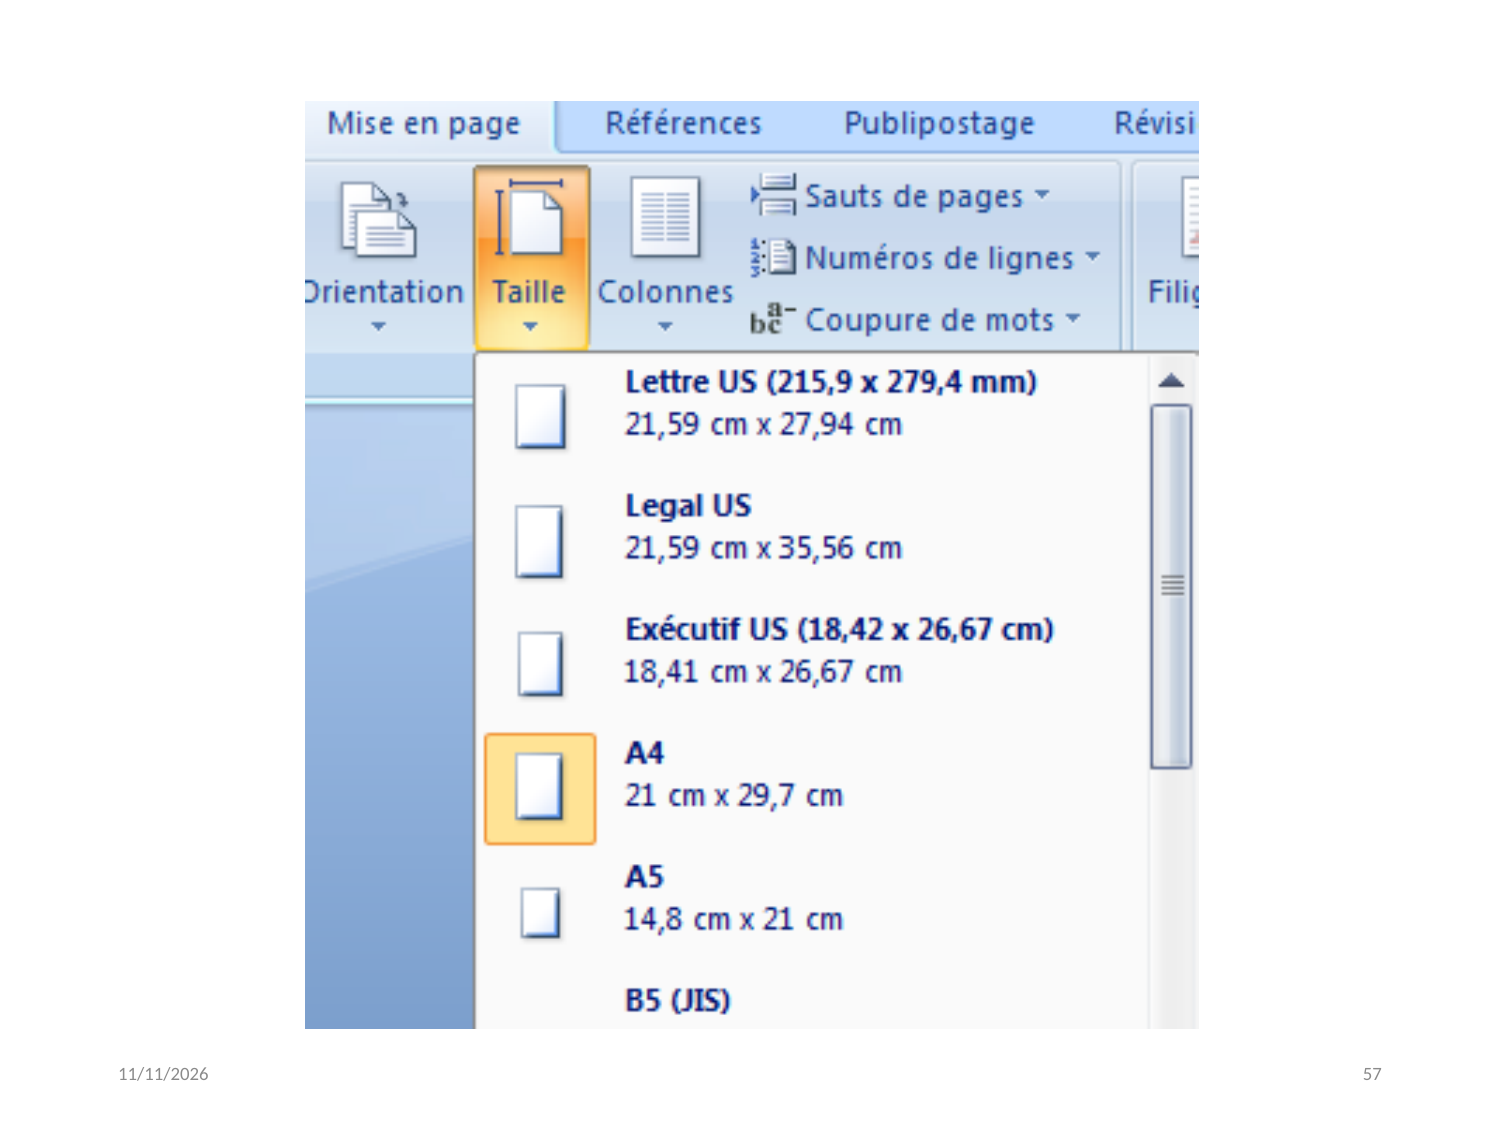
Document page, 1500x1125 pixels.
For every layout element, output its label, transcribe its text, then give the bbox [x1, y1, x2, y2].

picture [305, 101, 1199, 1029]
slide_number 57 [1059, 1042, 1397, 1103]
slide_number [103, 1042, 441, 1103]
